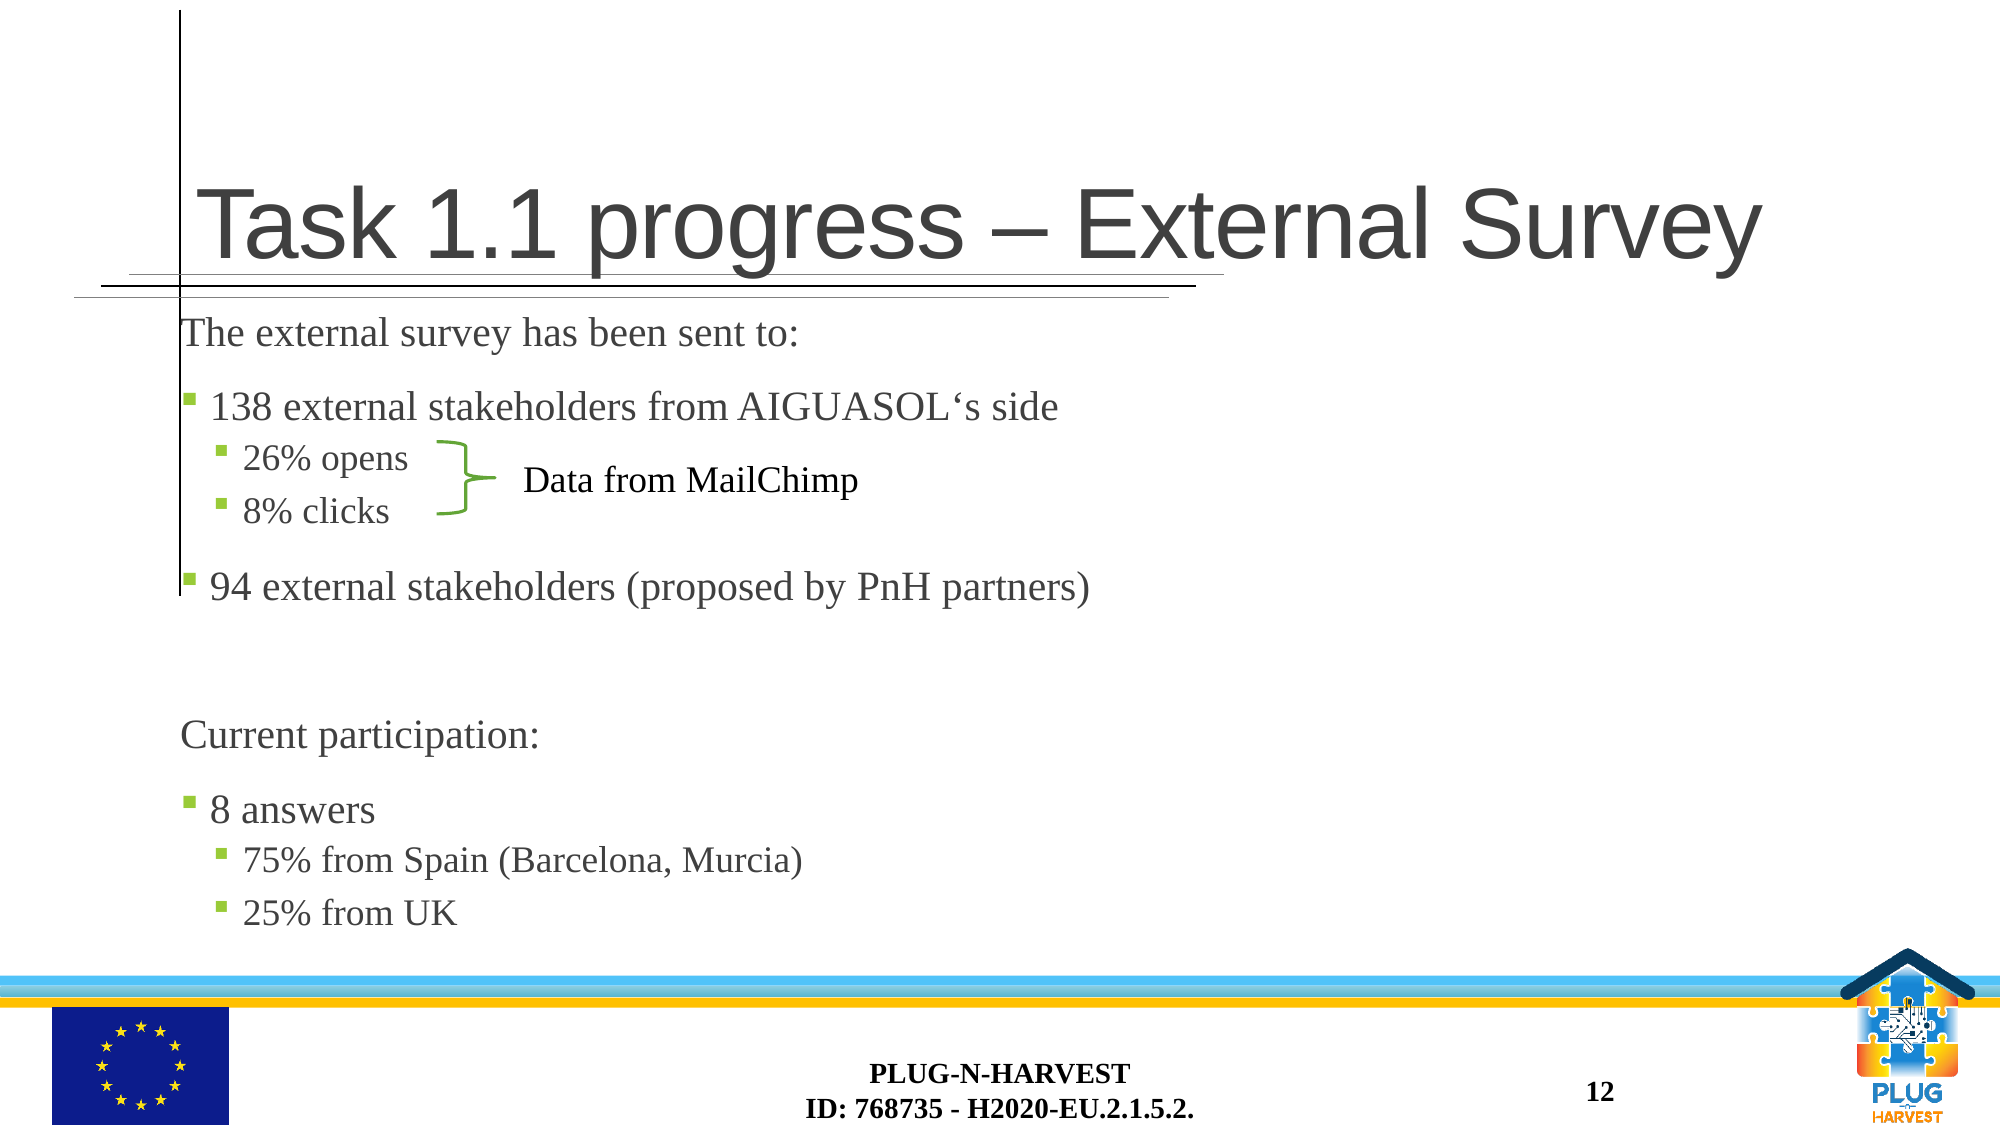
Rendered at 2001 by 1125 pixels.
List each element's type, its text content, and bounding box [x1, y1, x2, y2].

title Task 1.1 progress – External Survey [180, 47, 1830, 287]
list The external survey has been sent to: 138 external stakeholders from AIGUASOL‘s side 26% opens 8% clicks 94 external stakeholders (proposed by PnH partners) Current participation: 8 answers 75% from Spain (Barcelona, Murcia) 25% from UK [180, 302, 1830, 963]
text_box Data from MailChimp [508, 447, 895, 508]
footer PLUG-N-HARVEST ID: 768735 - H2020-EU.2.1.5.2. [604, 1059, 1396, 1120]
picture [1814, 945, 2001, 1125]
text_box [436, 440, 496, 515]
slide_number 12 [1414, 1059, 1631, 1120]
picture [52, 1007, 229, 1125]
